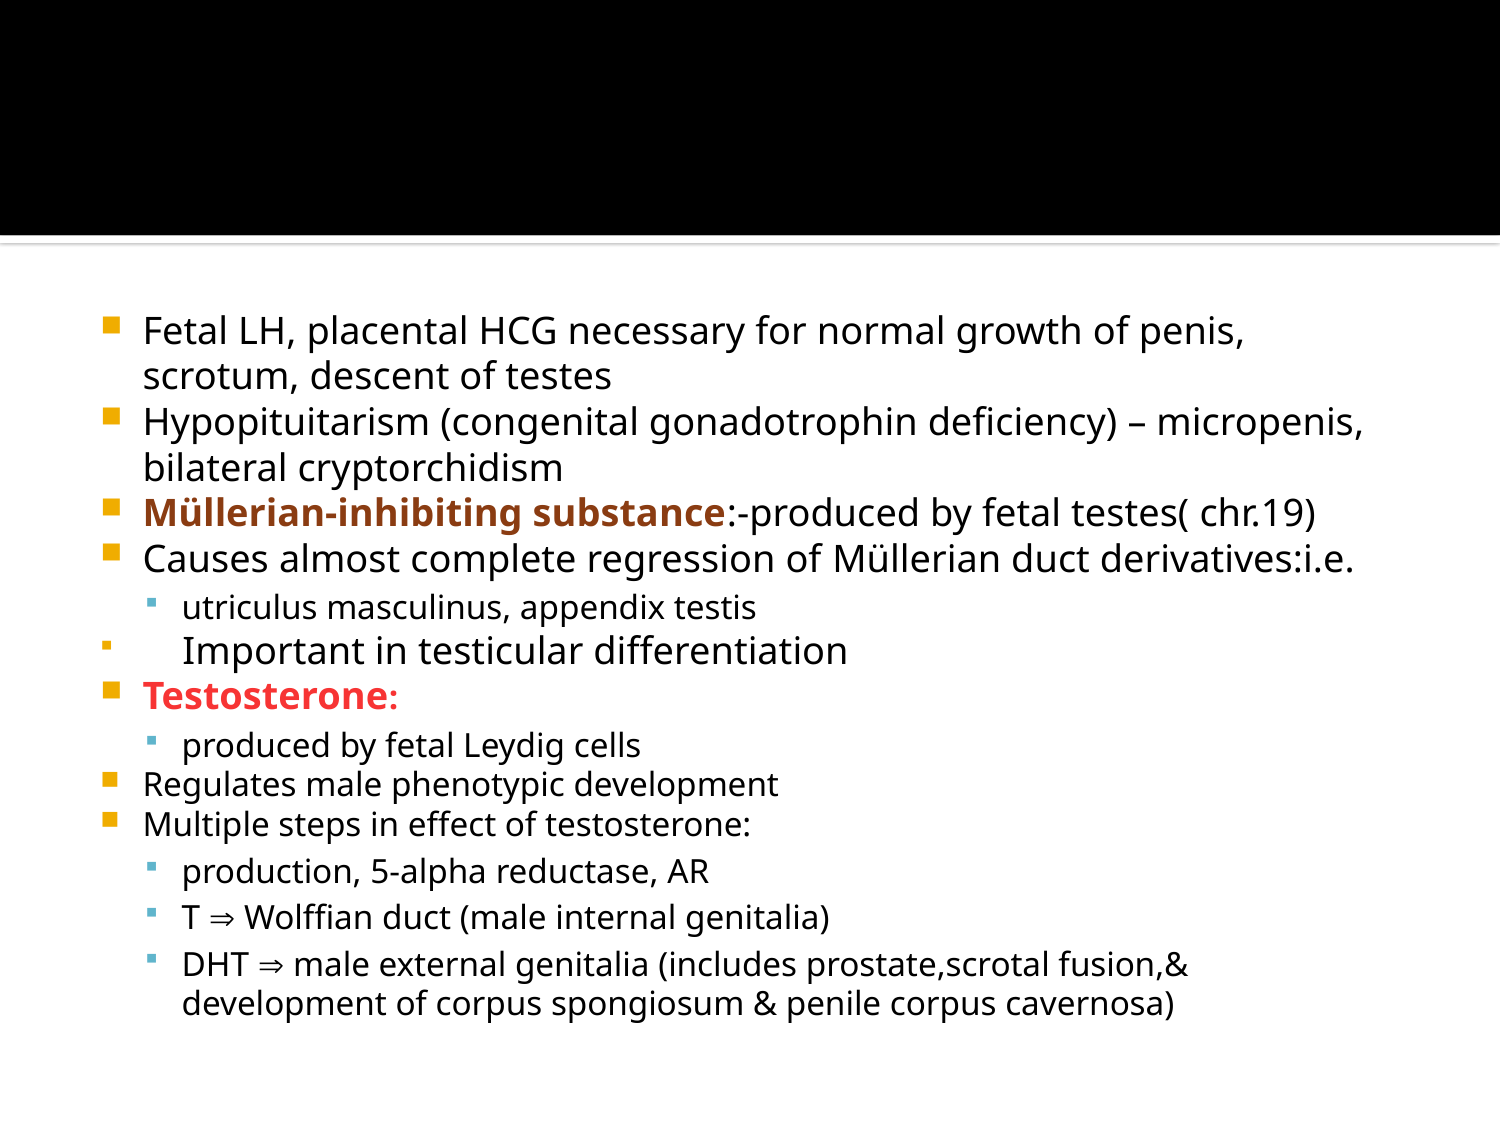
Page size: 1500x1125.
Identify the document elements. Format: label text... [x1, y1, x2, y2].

list Fetal LH, placental HCG necessary for normal growth of penis, scrotum, descent of testes Hypopituitarism (congenital gonadotrophin deficiency) – micropenis, bilateral cryptorchidism Müllerian-inhibiting substance:-produced by fetal testes( chr.19) Causes almost complete regression of Müllerian duct derivatives:i.e. utriculus masculinus, appendix testis Important in testicular differentiation Testosterone: produced by fetal Leydig cells Regulates male phenotypic development Multiple steps in effect of testosterone: production, 5-alpha reductase, AR T  Wolffian duct (male internal genitalia) DHT  male external genitalia (includes prostate,scrotal fusion,& development of corpus spongiosum & penile corpus cavernosa) [75, 291, 1425, 1050]
